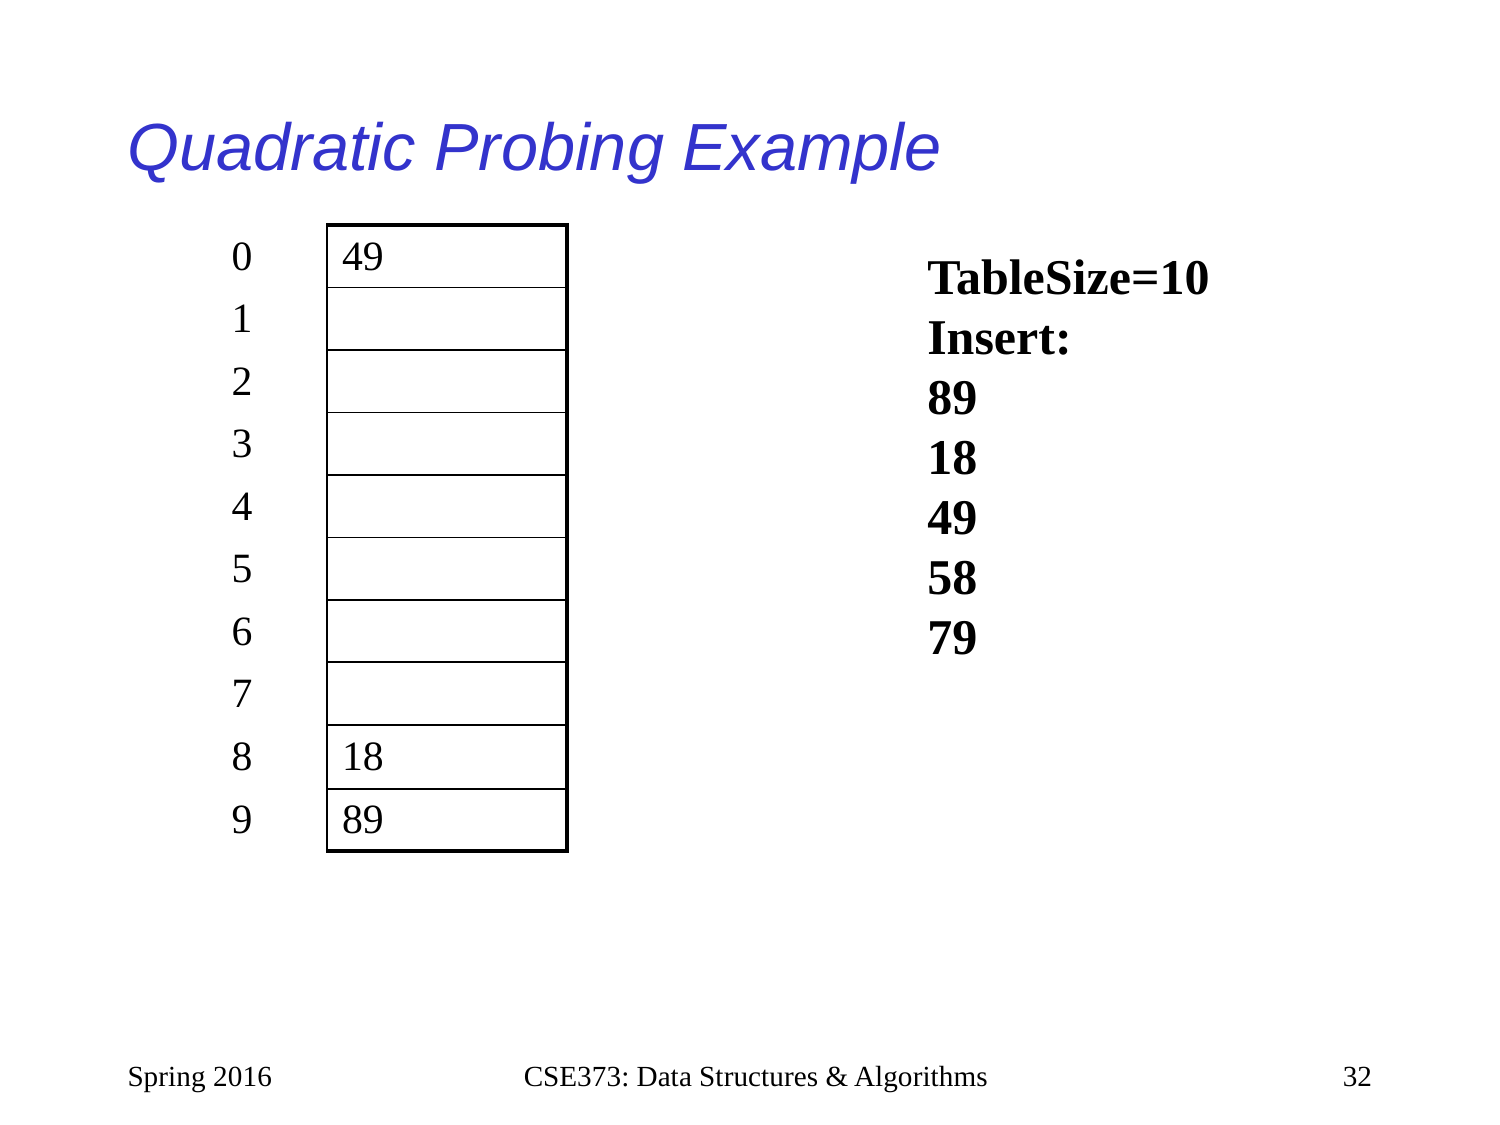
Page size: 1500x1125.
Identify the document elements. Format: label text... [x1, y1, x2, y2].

table_cell [328, 351, 565, 412]
table_cell [328, 601, 565, 661]
table_cell [328, 413, 565, 474]
table_header 0 [217, 225, 326, 287]
table_cell 5 [217, 537, 326, 600]
table_cell 9 [217, 789, 326, 851]
table_cell 8 [217, 725, 326, 789]
table_cell 7 [217, 662, 326, 725]
table_cell 18 [328, 726, 565, 788]
table_cell 89 [328, 790, 565, 849]
text_box TableSize=10 Insert: 89 18 49 58 79 [912, 237, 1275, 673]
table_cell [328, 538, 565, 599]
table_header 49 [328, 227, 565, 287]
title Quadratic Probing Example [112, 49, 1388, 238]
table_cell 4 [217, 475, 326, 537]
table_cell [328, 288, 565, 349]
slide_number Spring 2016 [112, 1049, 426, 1125]
table_cell 1 [217, 287, 326, 350]
table_cell 2 [217, 350, 326, 412]
table_cell [328, 663, 565, 724]
table_cell [328, 476, 565, 537]
footer CSE373: Data Structures & Algorithms [474, 1049, 1038, 1125]
slide_number 32 [1074, 1049, 1388, 1125]
table_cell 3 [217, 412, 326, 475]
table_cell 6 [217, 600, 326, 662]
